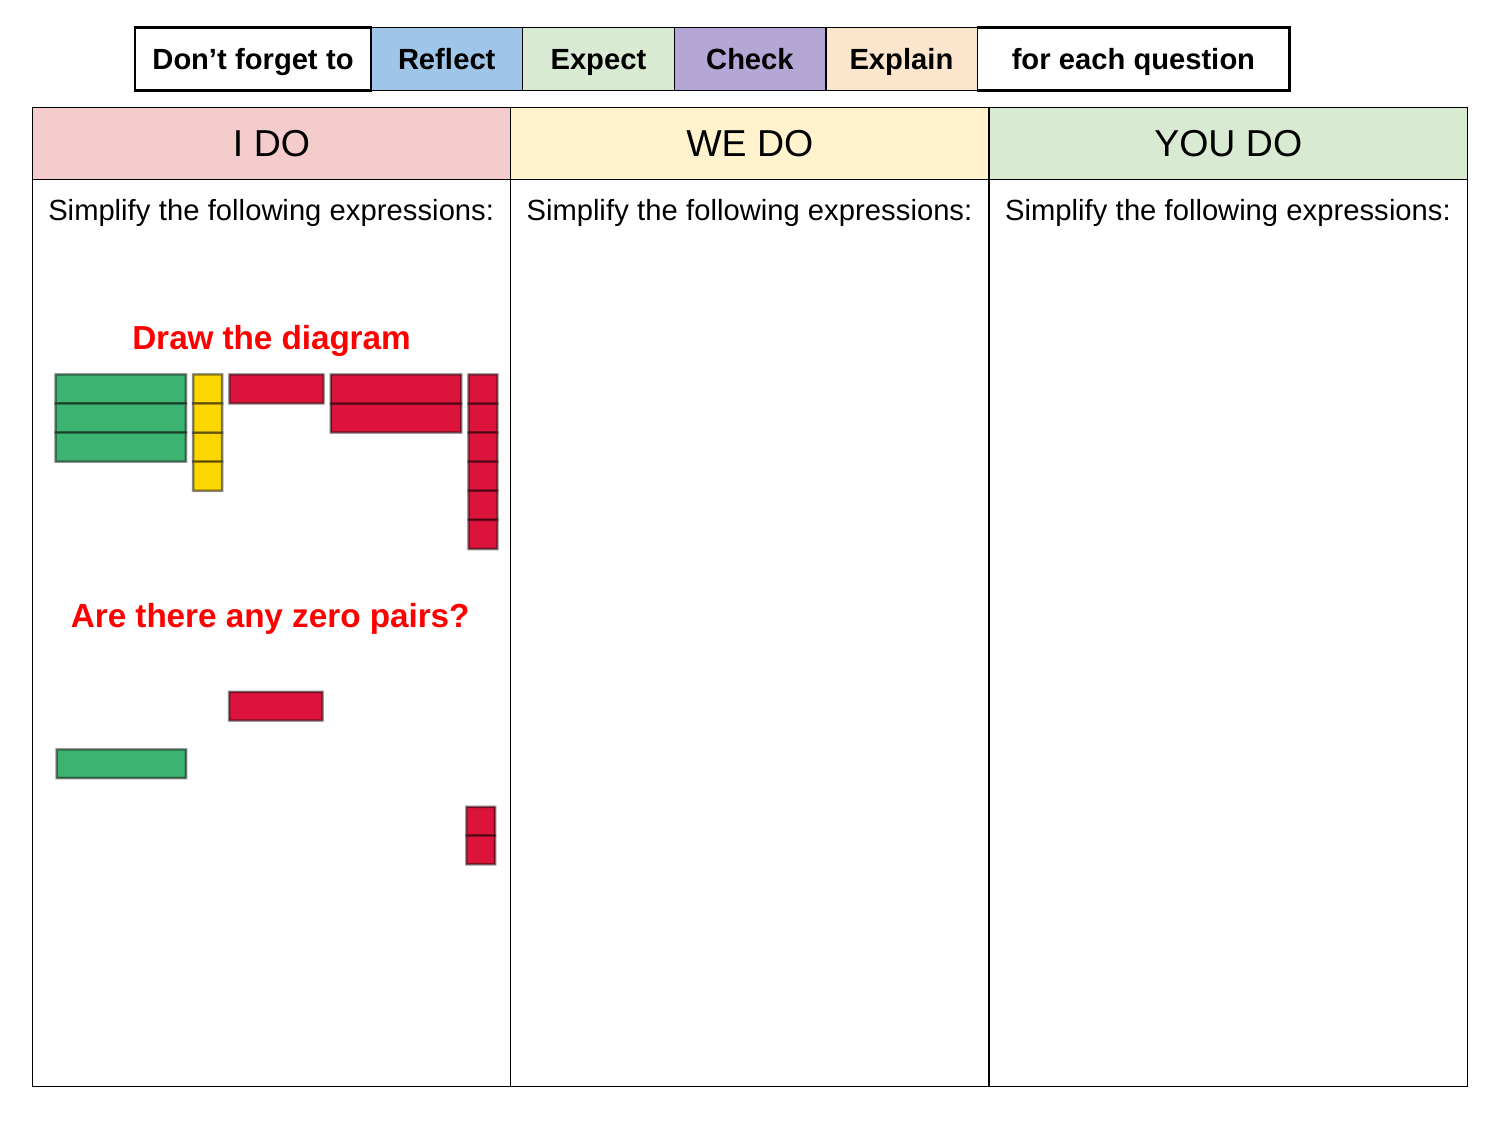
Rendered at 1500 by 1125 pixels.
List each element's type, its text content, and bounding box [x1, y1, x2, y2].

picture [46, 674, 506, 881]
table_header Explain [827, 28, 977, 90]
text_box Draw the diagram [1, 301, 542, 383]
picture [46, 366, 506, 560]
table_header for each question [978, 29, 1288, 89]
table_header Check [675, 28, 825, 90]
text_box Are there any zero pairs? [52, 579, 488, 660]
table_header Expect [523, 28, 674, 90]
table_header Reflect [372, 28, 522, 90]
table_header Don’t forget to [136, 29, 370, 89]
